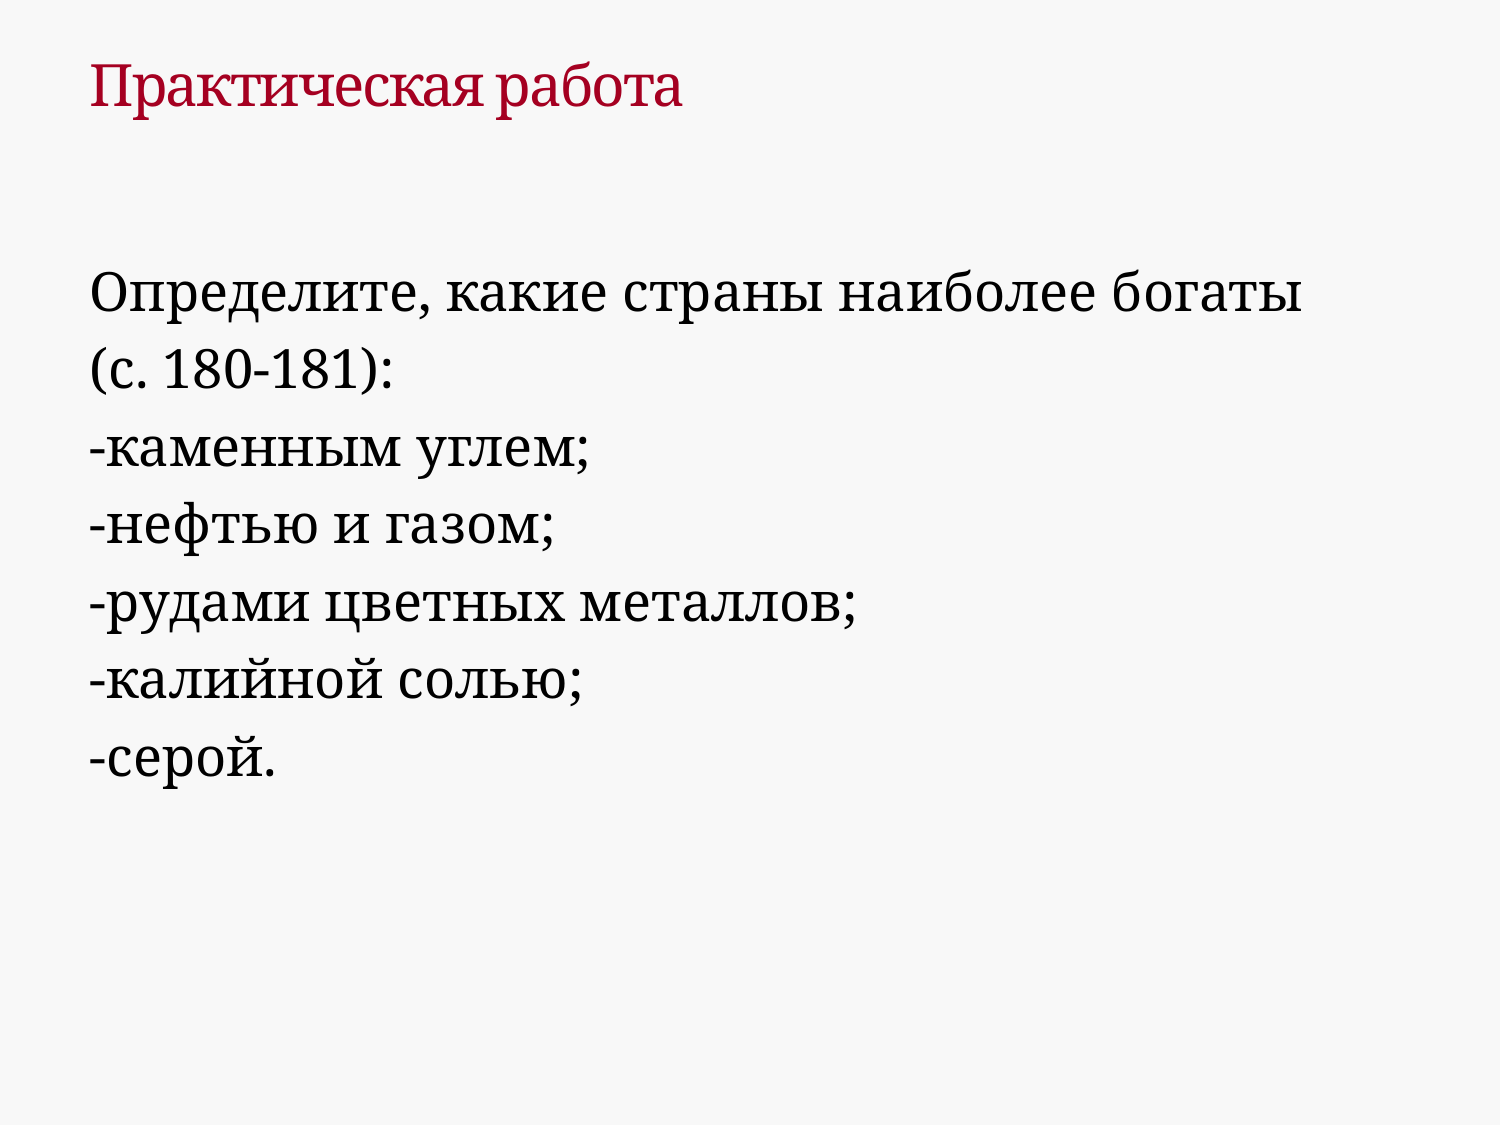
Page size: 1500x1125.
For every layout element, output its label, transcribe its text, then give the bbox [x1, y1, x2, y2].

title Практическая работа [74, 24, 1425, 126]
list Определите, какие страны наиболее богаты (с. 180-181): -каменным углем; -нефтью и газом; -рудами цветных металлов; -калийной солью; -серой. [75, 249, 1425, 1000]
